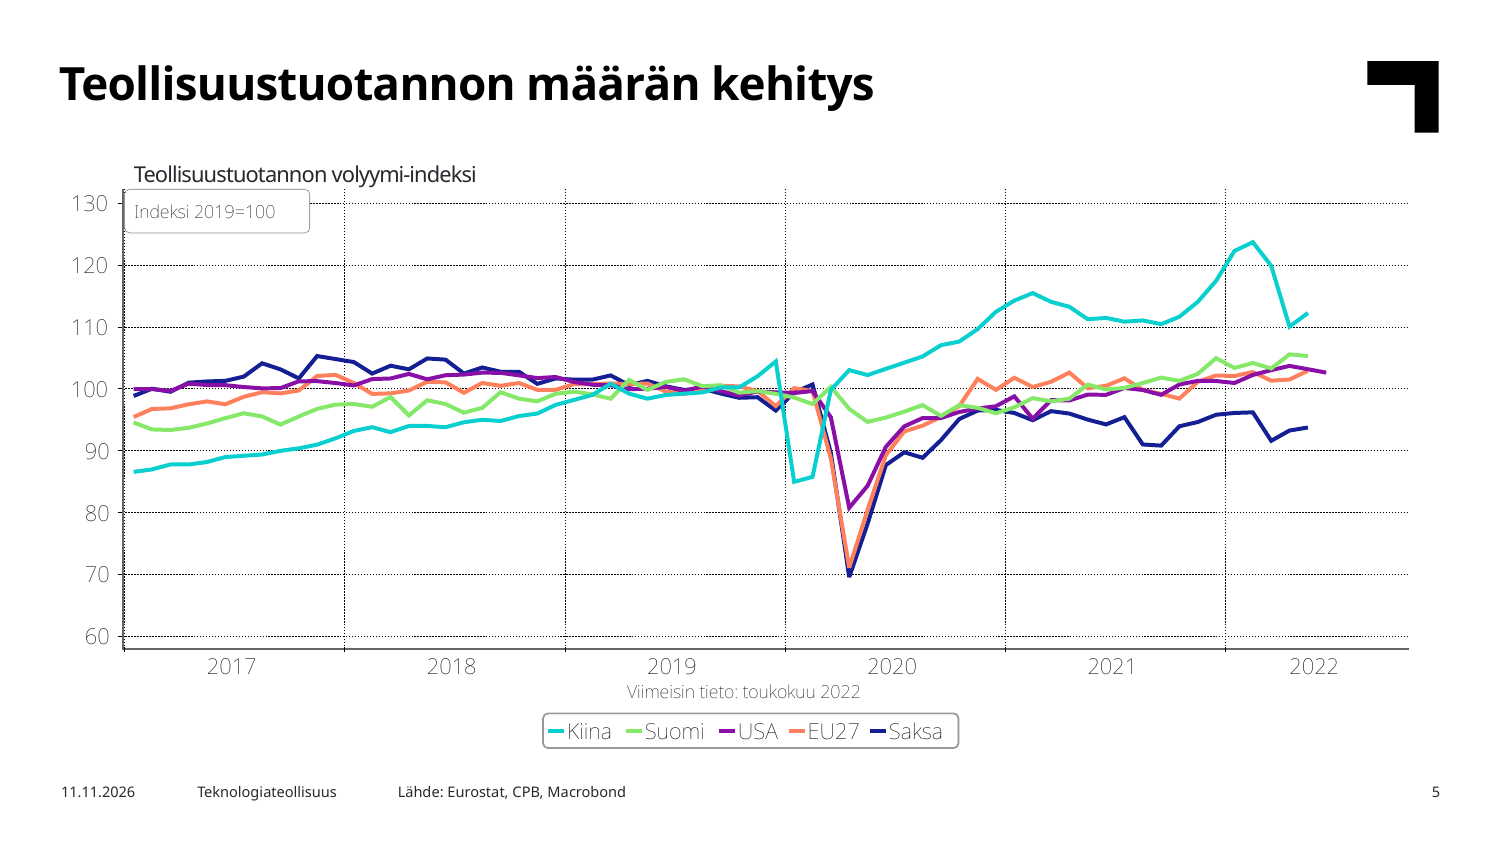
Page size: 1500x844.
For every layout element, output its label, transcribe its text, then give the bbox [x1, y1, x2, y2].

list Teollisuustuotannon määrän kehitys [41, 46, 1353, 153]
list Lähde: Eurostat, CPB, Macrobond [382, 775, 871, 803]
footer Teknologiateollisuus [182, 775, 382, 803]
slide_number 5 [1313, 775, 1456, 803]
text_box Teollisuustuotannon volyymi-indeksi [128, 154, 871, 179]
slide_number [46, 775, 182, 803]
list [62, 180, 1439, 763]
